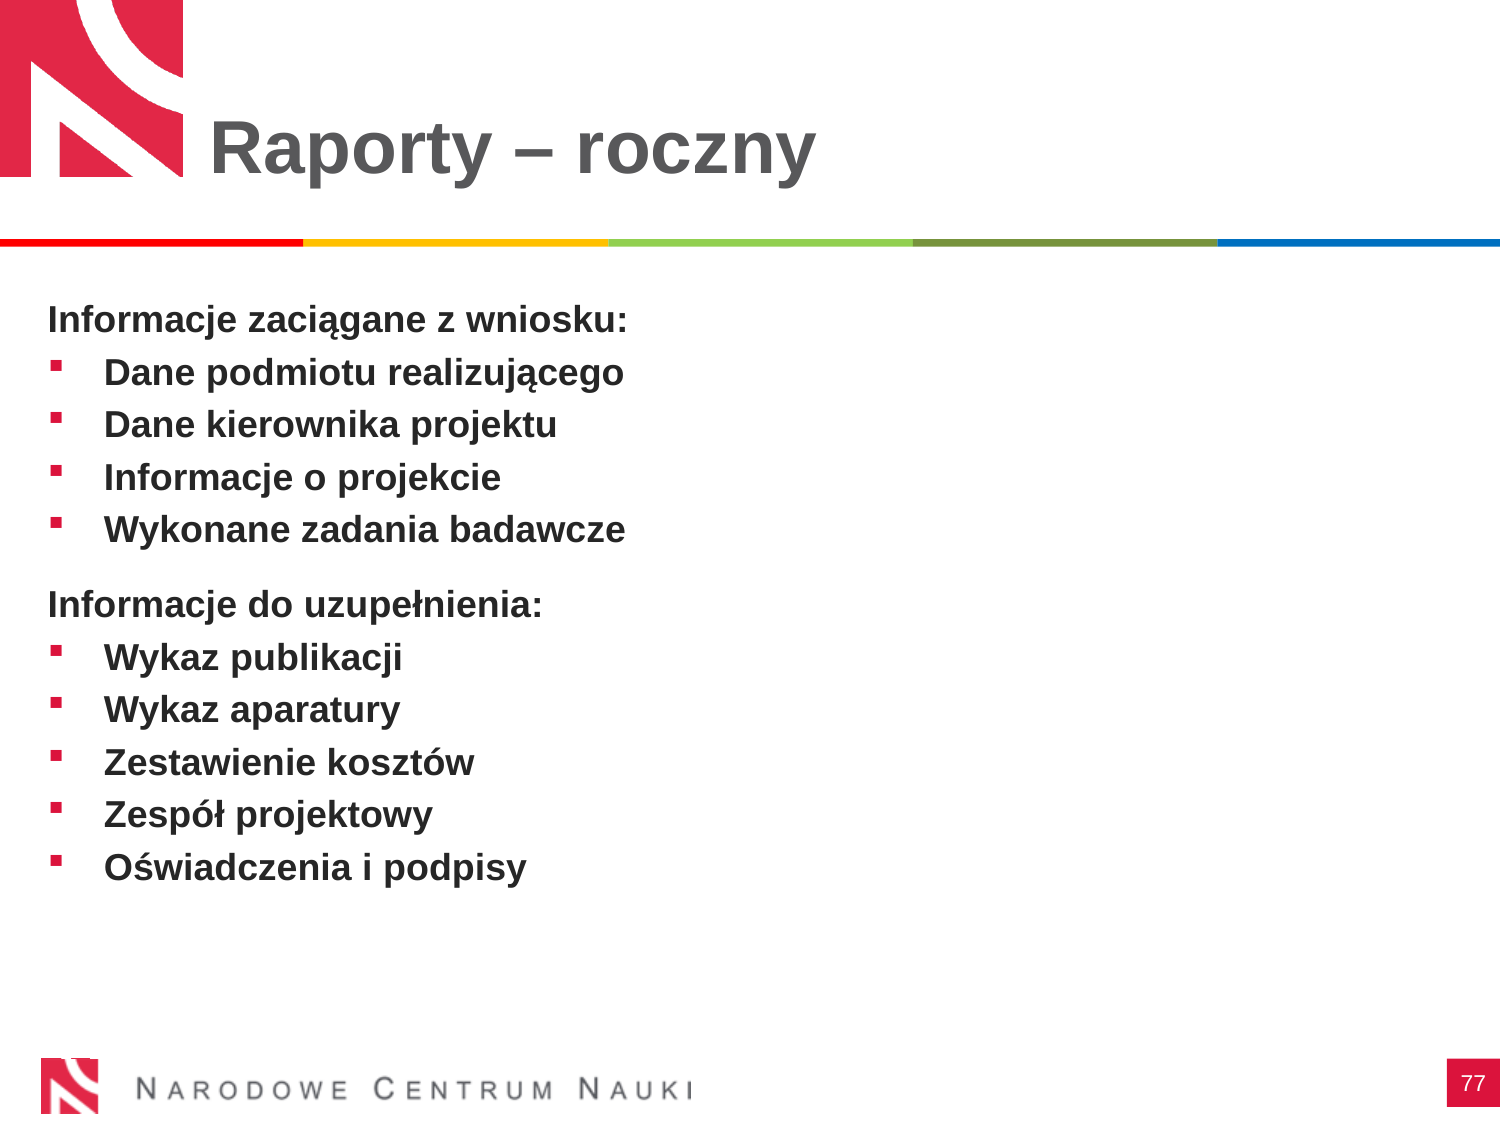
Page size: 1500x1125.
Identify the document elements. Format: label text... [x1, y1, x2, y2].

picture [0, 0, 183, 177]
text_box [0, 238, 1500, 247]
picture [41, 1058, 692, 1114]
slide_number 77 [1446, 1058, 1500, 1107]
title Raporty – roczny [194, 101, 1437, 197]
text_box Informacje zaciągane z wniosku: Dane podmiotu realizującego Dane kierownika projektu Informacje o projekcie Wykonane zadania badawcze Informacje do uzupełnienia: Wykaz publikacji Wykaz aparatury Zestawienie kosztów Zespół projektowy Oświadczenia i podpisy [32, 255, 730, 988]
